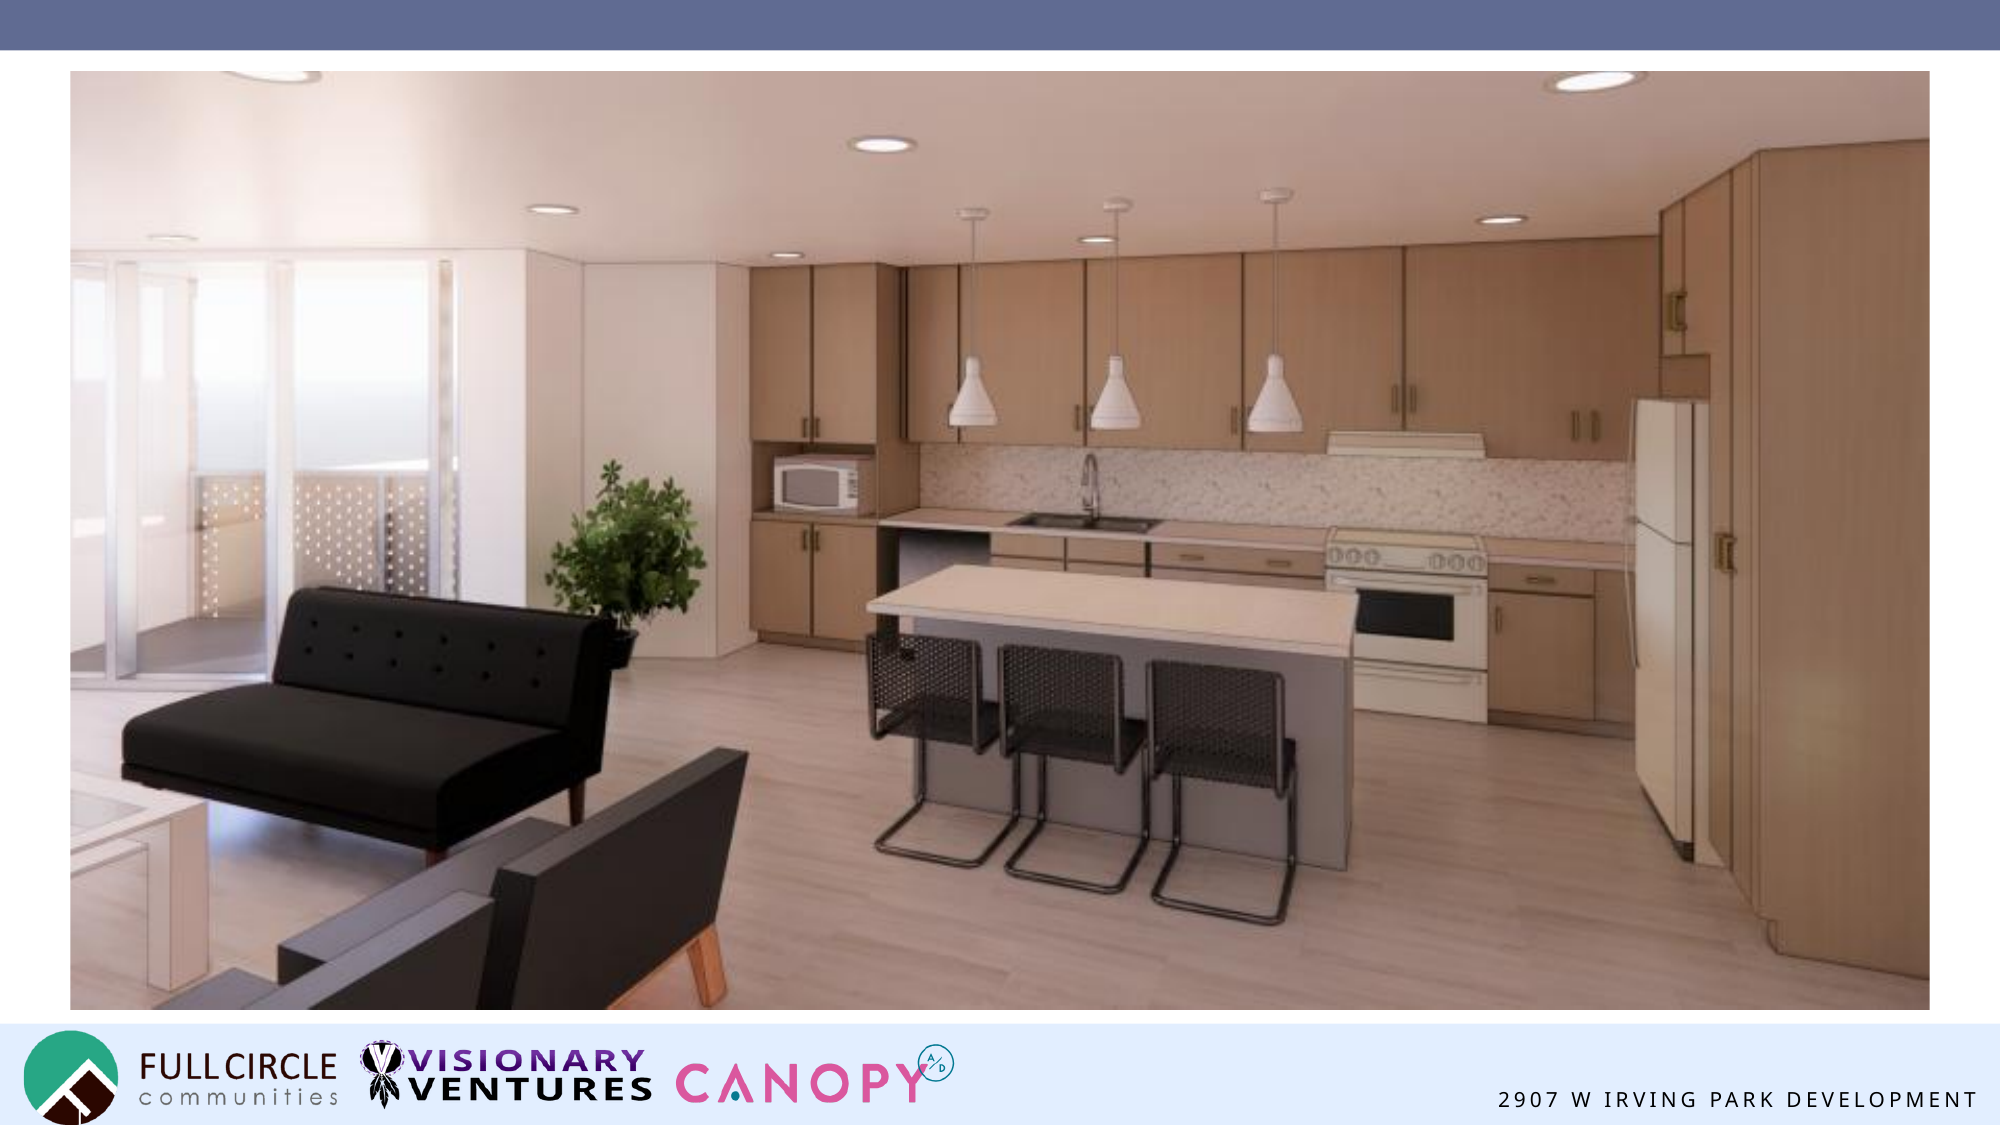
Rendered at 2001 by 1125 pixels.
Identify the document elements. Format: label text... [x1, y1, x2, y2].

text_box [0, 0, 2000, 51]
picture [69, 71, 1930, 1011]
text_box [675, 1044, 957, 1103]
text_box [23, 1030, 337, 1125]
text_box [359, 1038, 653, 1111]
text_box 2907 W IRVING PARK DEVELOPMENT [1297, 1082, 1977, 1112]
text_box [0, 1023, 2000, 1125]
